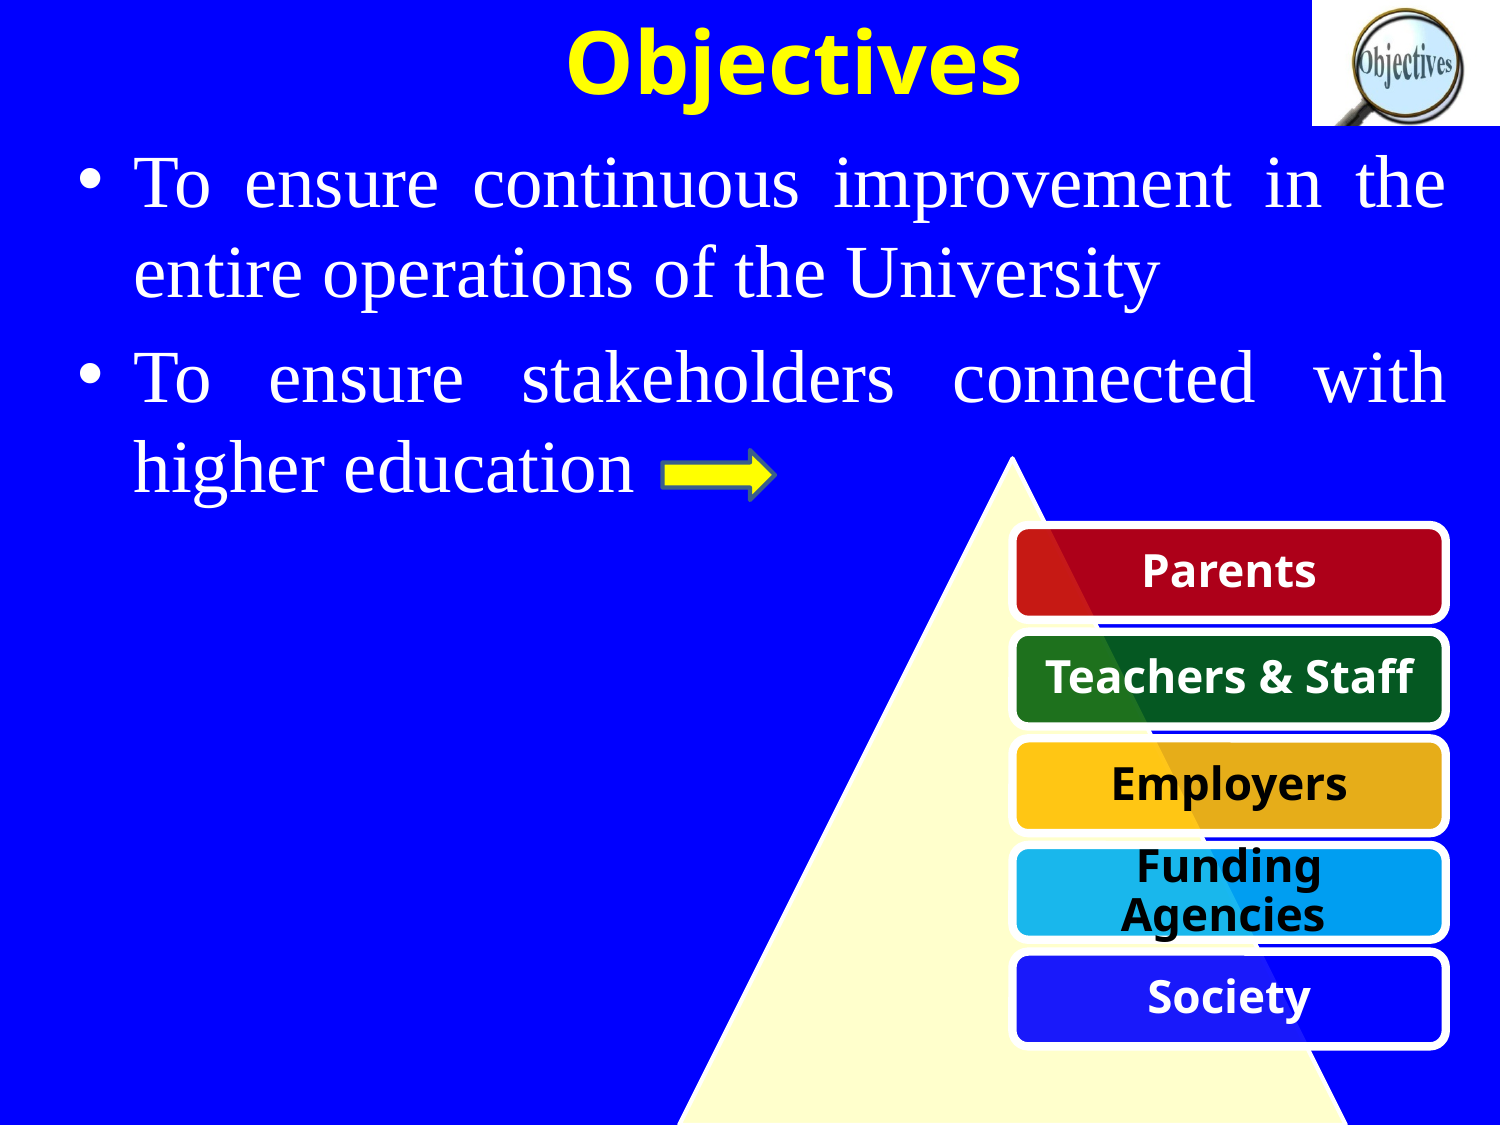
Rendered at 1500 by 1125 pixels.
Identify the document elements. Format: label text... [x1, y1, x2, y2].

picture [1312, 0, 1500, 126]
text_box Objectives [474, 0, 1113, 120]
list To ensure continuous improvement in the entire operations of the University To ensure stakeholders connected with higher education [62, 125, 1463, 988]
text_box [747, 448, 759, 456]
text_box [562, 458, 1500, 1125]
